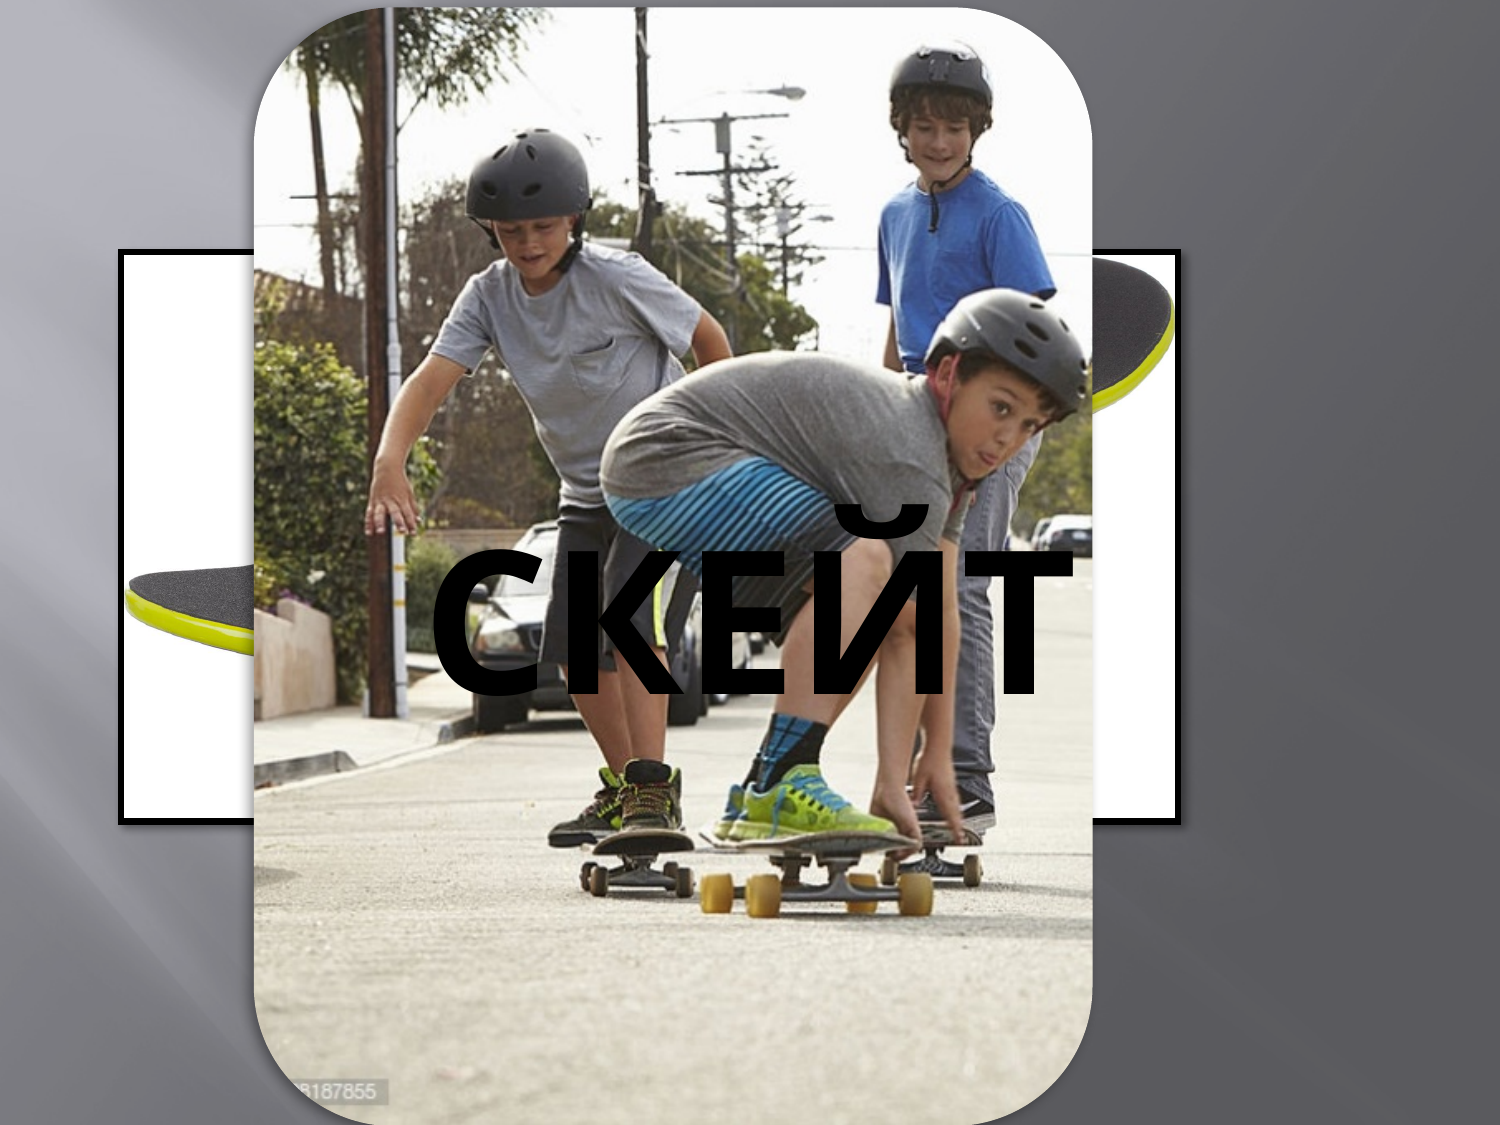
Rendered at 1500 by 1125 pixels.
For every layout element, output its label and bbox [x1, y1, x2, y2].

picture [123, 7, 1176, 1125]
